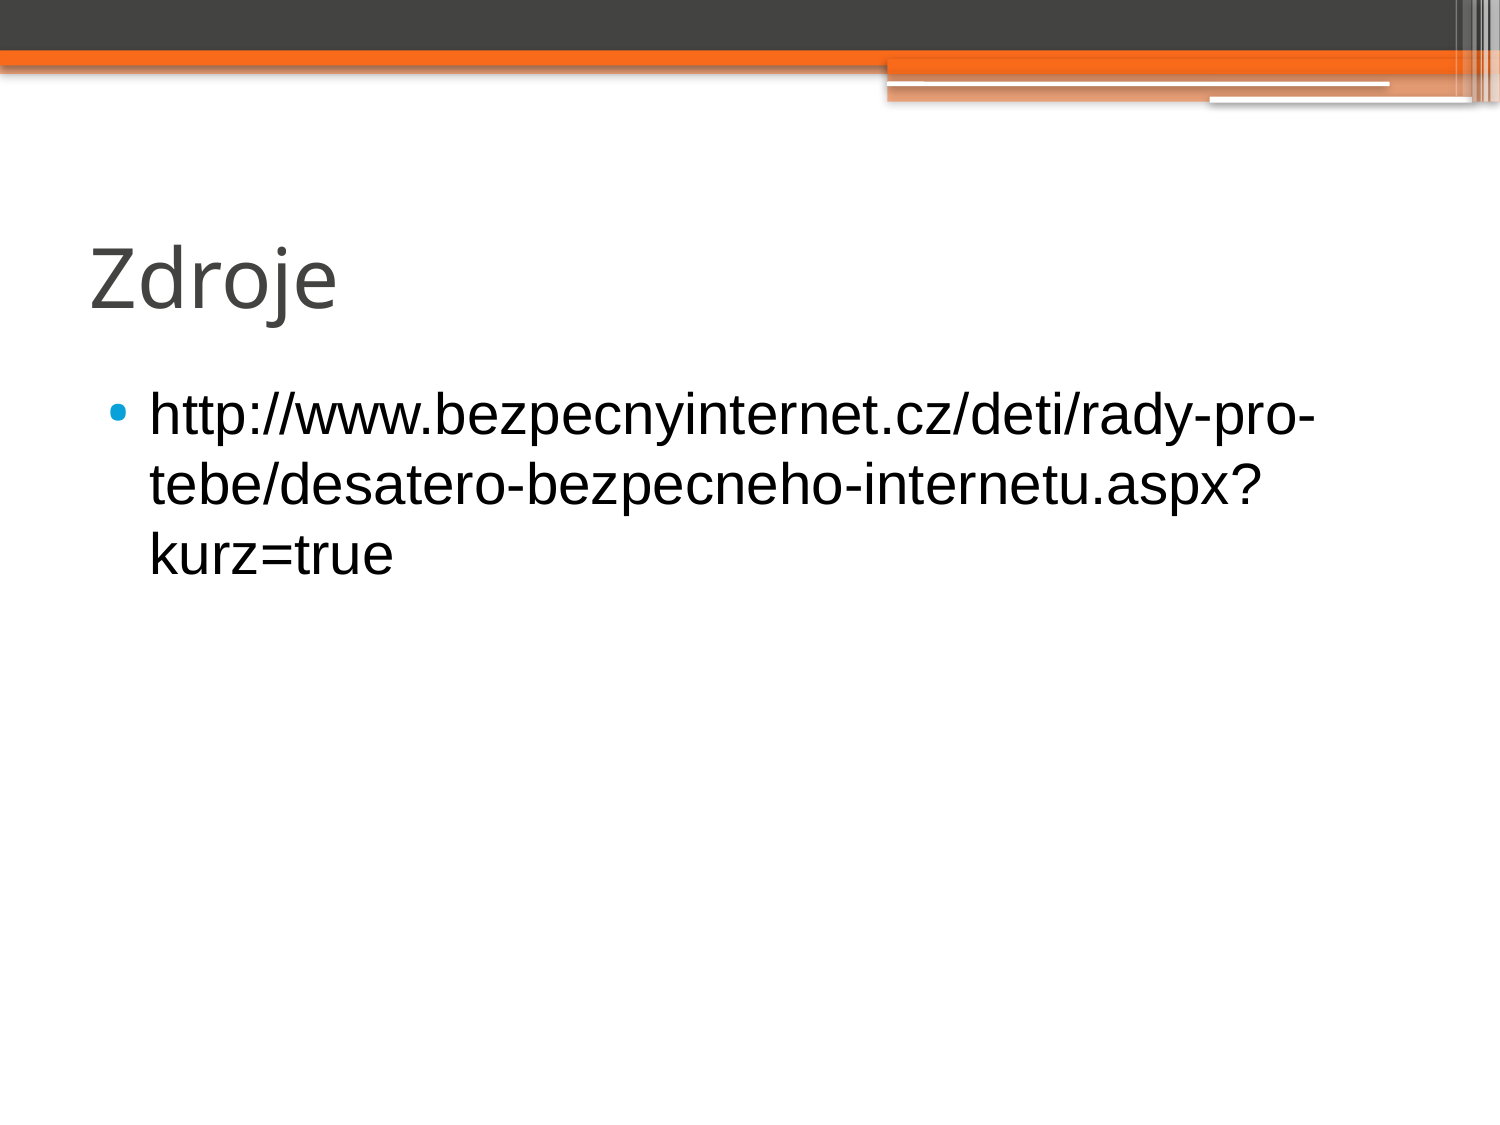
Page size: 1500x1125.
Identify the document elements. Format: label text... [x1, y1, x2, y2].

title Zdroje [75, 187, 1425, 363]
list http://www.bezpecnyinternet.cz/deti/rady-pro-tebe/desatero-bezpecneho-internetu.aspx?kurz=true [75, 368, 1425, 1079]
